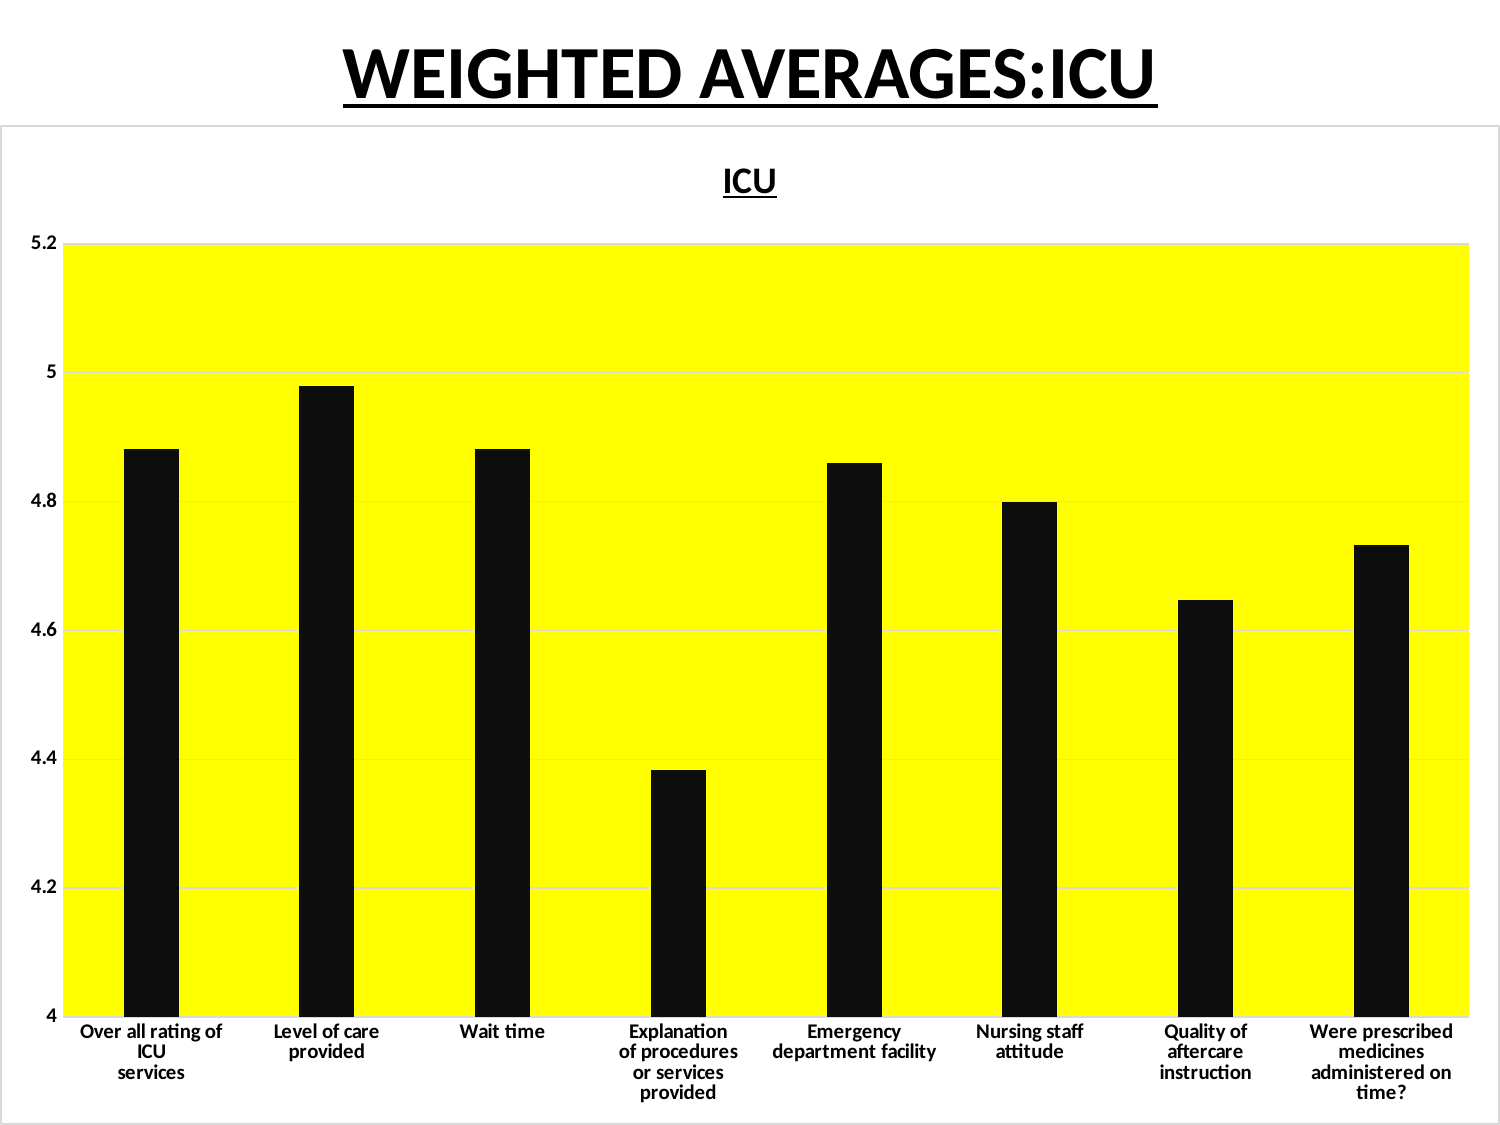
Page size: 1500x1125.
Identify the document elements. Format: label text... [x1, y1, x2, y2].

title WEIGHTED AVERAGES:ICU [75, 24, 1425, 113]
chart [0, 124, 1500, 1125]
